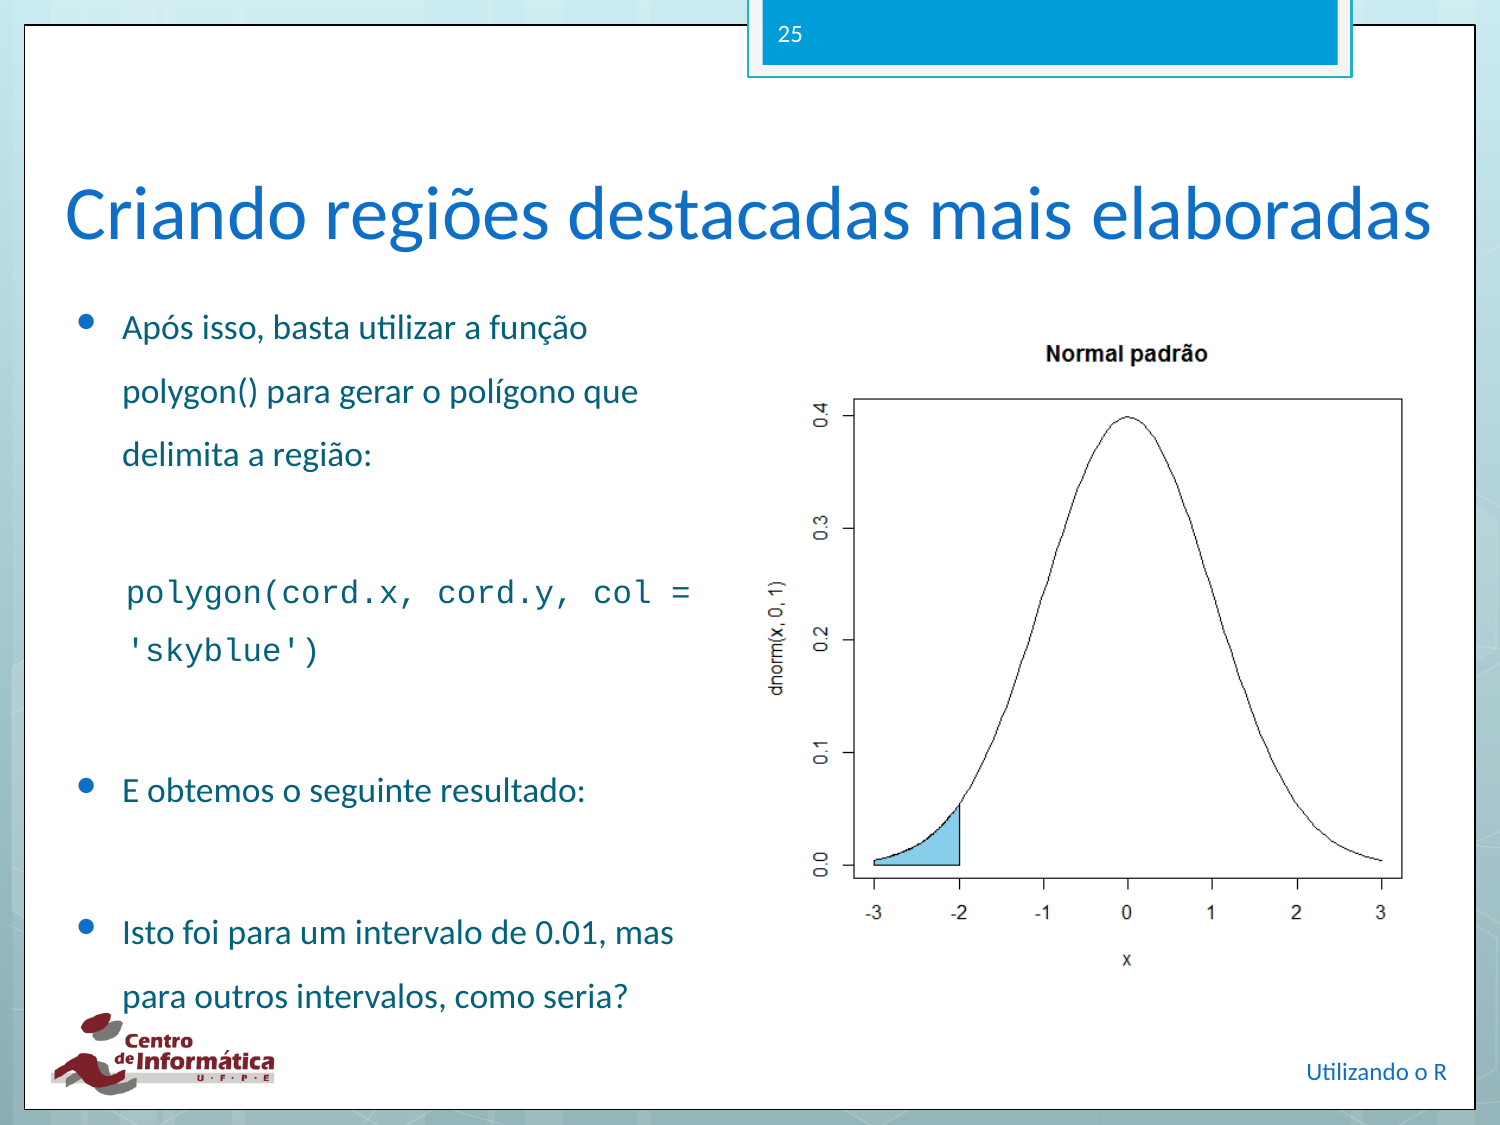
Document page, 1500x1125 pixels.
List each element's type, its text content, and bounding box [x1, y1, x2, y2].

slide_number 25 [762, 2, 982, 63]
list Após isso, basta utilizar a função polygon() para gerar o polígono que delimita a região: polygon(cord.x, cord.y, col = 'skyblue') E obtemos o seguinte resultado: Isto foi para um intervalo de 0.01, mas para outros intervalos, como seria? [50, 275, 738, 1025]
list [761, 306, 1451, 994]
footer Utilizando o R [888, 1040, 1463, 1100]
picture [39, 1007, 288, 1099]
title Criando regiões destacadas mais elaboradas [50, 75, 1450, 263]
